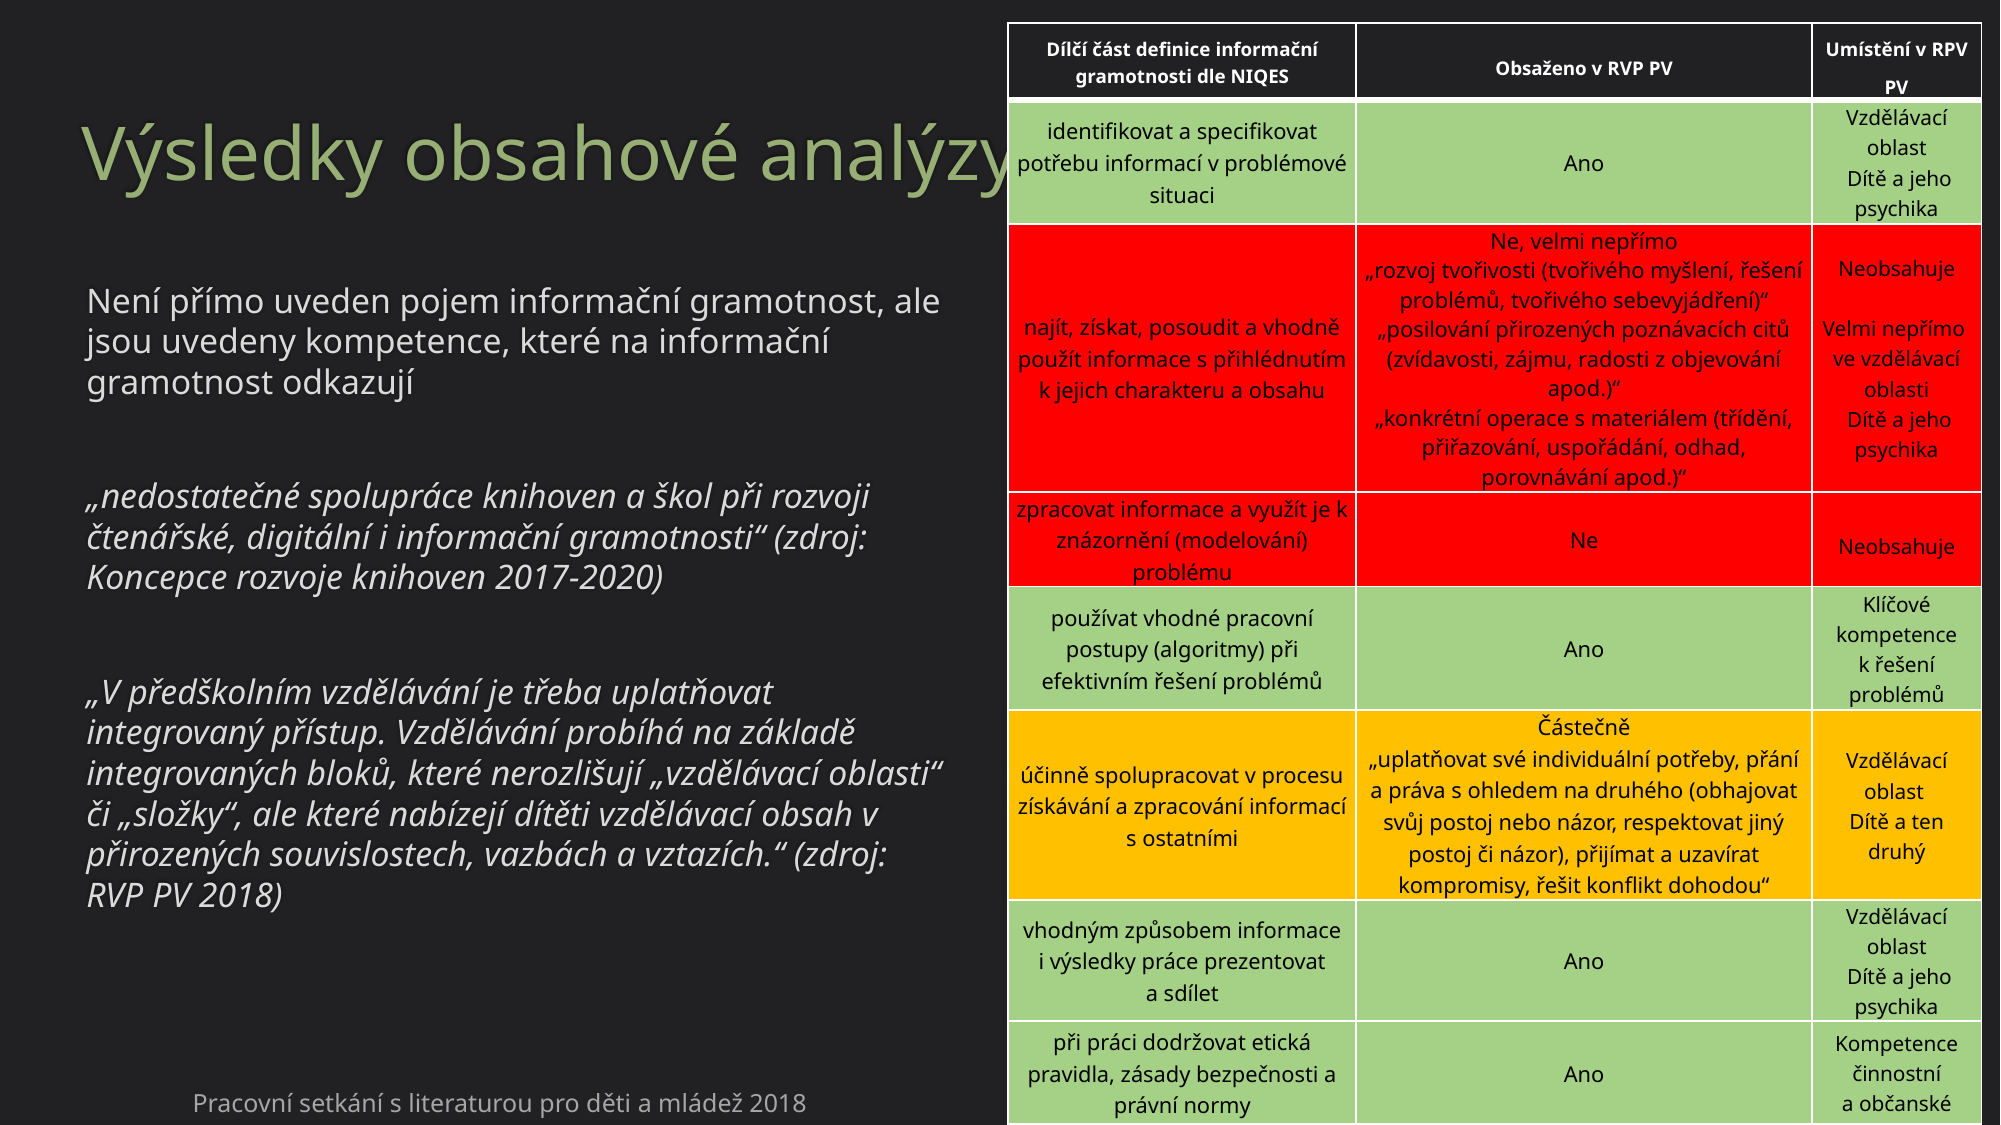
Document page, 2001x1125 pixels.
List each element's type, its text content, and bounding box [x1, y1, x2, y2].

table_cell Vzdělávací oblast Dítě a jeho psychika [1813, 901, 1981, 1020]
table_cell vhodným způsobem informace i výsledky práce prezentovat a sdílet [1009, 901, 1355, 1020]
table_header Obsaženo v RVP PV [1357, 24, 1811, 97]
table_header Umístění v RPV PV [1813, 24, 1981, 97]
table_cell Ano [1357, 1022, 1811, 1123]
title Výsledky obsahové analýzy [66, 53, 1007, 249]
table_cell Vzdělávací oblast Dítě a jeho psychika [1813, 103, 1981, 223]
table_cell Klíčové kompetence k řešení problémů [1813, 587, 1981, 709]
table_cell při práci dodržovat etická pravidla, zásady bezpečnosti a právní normy [1009, 1022, 1355, 1123]
table_cell Kompetence činnostní a občanské [1813, 1022, 1981, 1123]
table_cell identifikovat a specifikovat potřebu informací v problémové situaci [1009, 103, 1355, 223]
text_box Pracovní setkání s literaturou pro děti a mládež 2018 [0, 1065, 1000, 1125]
table_cell Vzdělávací oblast Dítě a ten druhý [1813, 711, 1981, 899]
table_cell Ano [1357, 103, 1811, 223]
table_cell zpracovat informace a využít je k znázornění (modelování) problému [1009, 493, 1355, 586]
table_cell účinně spolupracovat v procesu získávání a zpracování informací s ostatními [1009, 711, 1355, 899]
table_cell Neobsahuje Velmi nepřímo ve vzdělávací oblasti Dítě a jeho psychika [1813, 225, 1981, 491]
table_header Dílčí část definice informační gramotnosti dle NIQES [1009, 24, 1355, 97]
table_cell Ano [1357, 587, 1811, 709]
table_cell Ano [1357, 901, 1811, 1020]
table_cell Neobsahuje [1813, 493, 1981, 586]
table_cell najít, získat, posoudit a vhodně použít informace s přihlédnutím k jejich charakteru a obsahu [1009, 225, 1355, 491]
table_cell Částečně „uplatňovat své individuální potřeby, přání a práva s ohledem na druhého (obhajovat svůj postoj nebo názor, respektovat jiný postoj či názor), přijímat a uzavírat kompromisy, řešit konflikt dohodou“ [1357, 711, 1811, 899]
table_cell používat vhodné pracovní postupy (algoritmy) při efektivním řešení problémů [1009, 587, 1355, 709]
list Není přímo uveden pojem informační gramotnost, ale jsou uvedeny kompetence, které na informační gramotnost odkazují „nedostatečné spolupráce knihoven a škol při rozvoji čtenářské, digitální i informační gramotnosti“ (zdroj: Koncepce rozvoje knihoven 2017-2020) „V předškolním vzdělávání je třeba uplatňovat integrovaný přístup. Vzdělávání probíhá na základě integrovaných bloků, které nerozlišují „vzdělávací oblasti“ či „složky“, ale které nabízejí dítěti vzdělávací obsah v přirozených souvislostech, vazbách a vztazích.“ (zdroj: RVP PV 2018) [66, 271, 966, 923]
table_cell Ne [1357, 493, 1811, 586]
table_cell Ne, velmi nepřímo „rozvoj tvořivosti (tvořivého myšlení, řešení problémů, tvořivého sebevyjádření)“ „posilování přirozených poznávacích citů (zvídavosti, zájmu, radosti z objevování apod.)“ „konkrétní operace s materiálem (třídění, přiřazování, uspořádání, odhad, porovnávání apod.)“ [1357, 225, 1811, 491]
